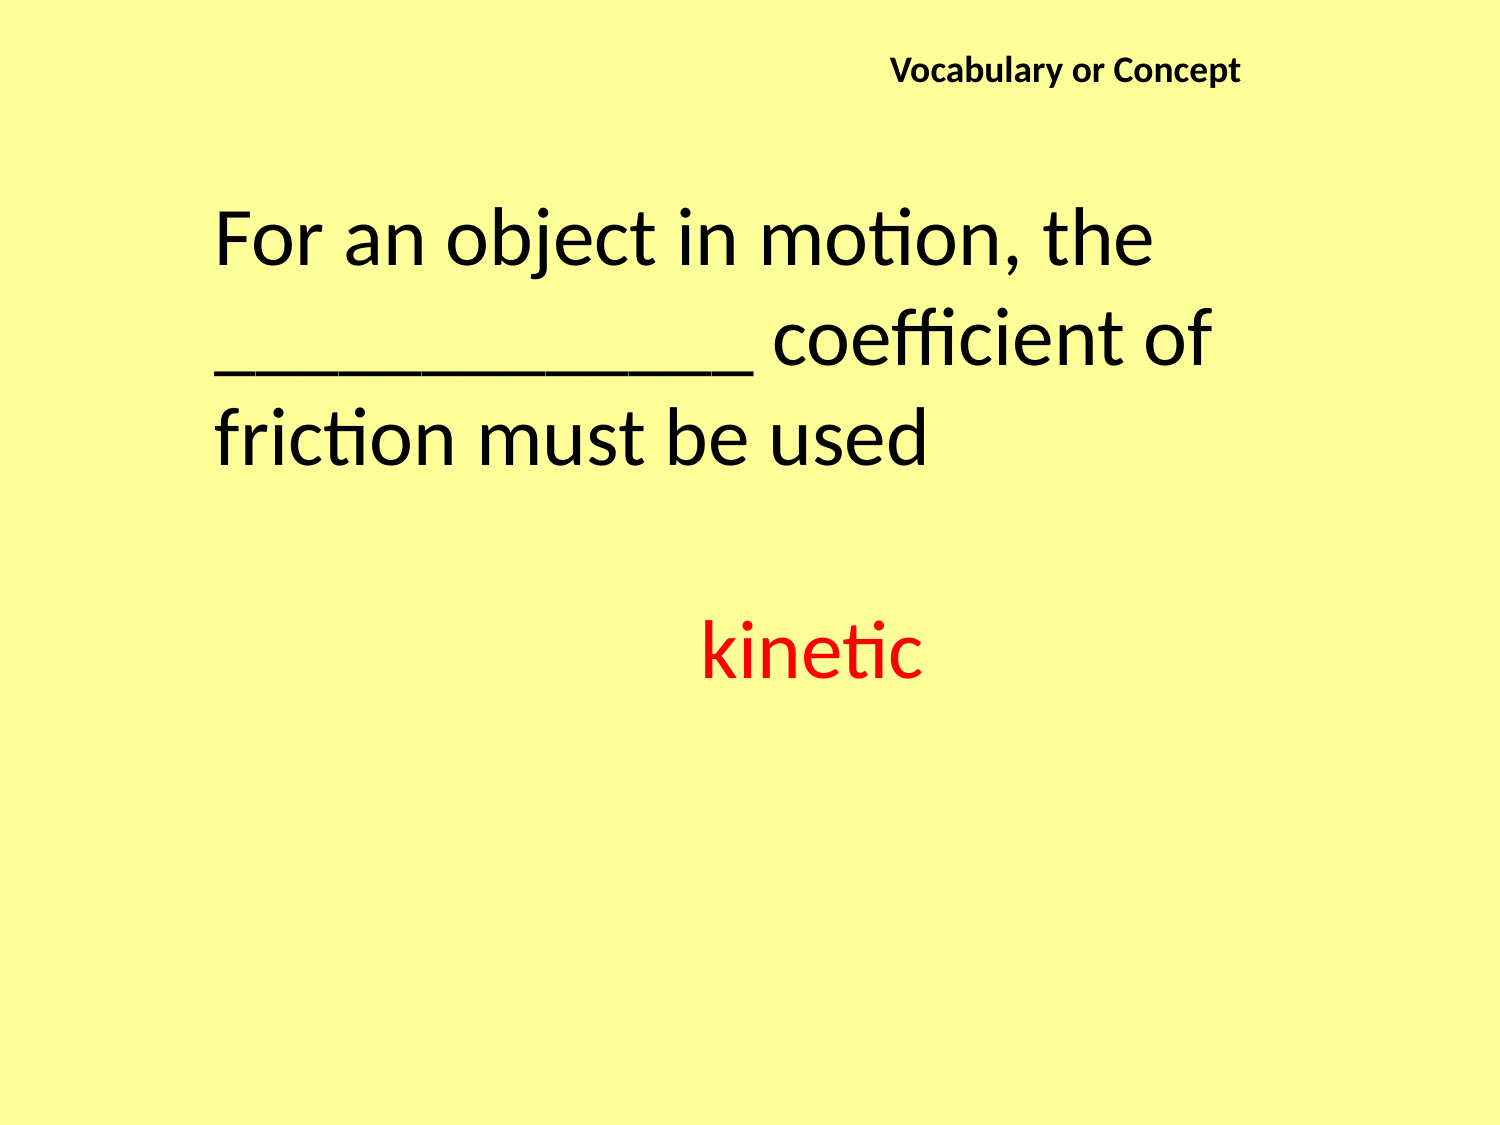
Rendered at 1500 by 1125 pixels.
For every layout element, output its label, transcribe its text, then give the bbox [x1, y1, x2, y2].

text_box kinetic [225, 587, 1400, 703]
text_box Vocabulary or Concept [874, 37, 1463, 98]
text_box For an object in motion, the _____________ coefficient of friction must be used [200, 174, 1375, 490]
